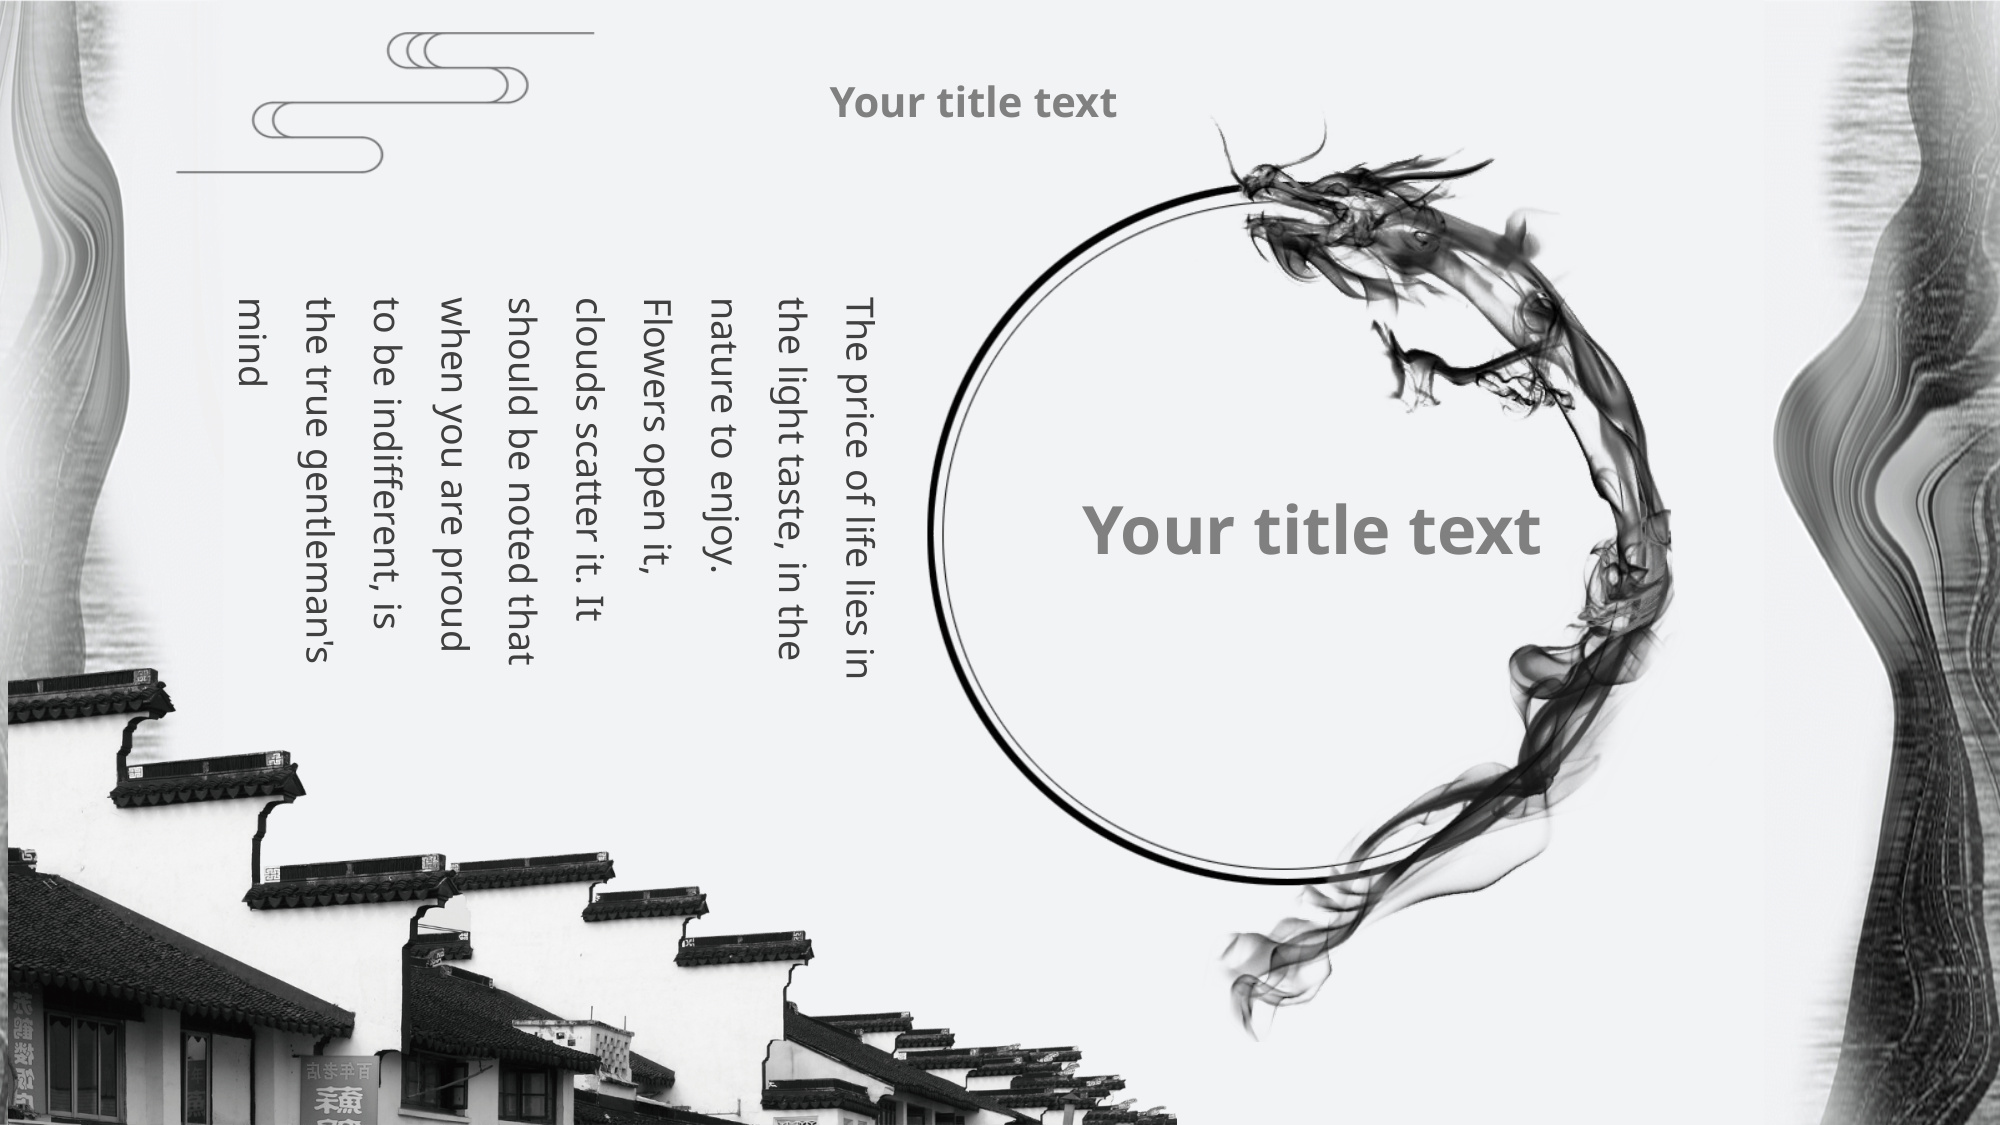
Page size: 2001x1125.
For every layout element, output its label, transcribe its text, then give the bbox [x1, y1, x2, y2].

picture [0, 0, 2000, 1125]
text_box The price of life lies in the light taste, in the nature to enjoy. Flowers open it, clouds scatter it. It should be noted that when you are proud to be indifferent, is the true gentleman's mind [270, 282, 814, 668]
